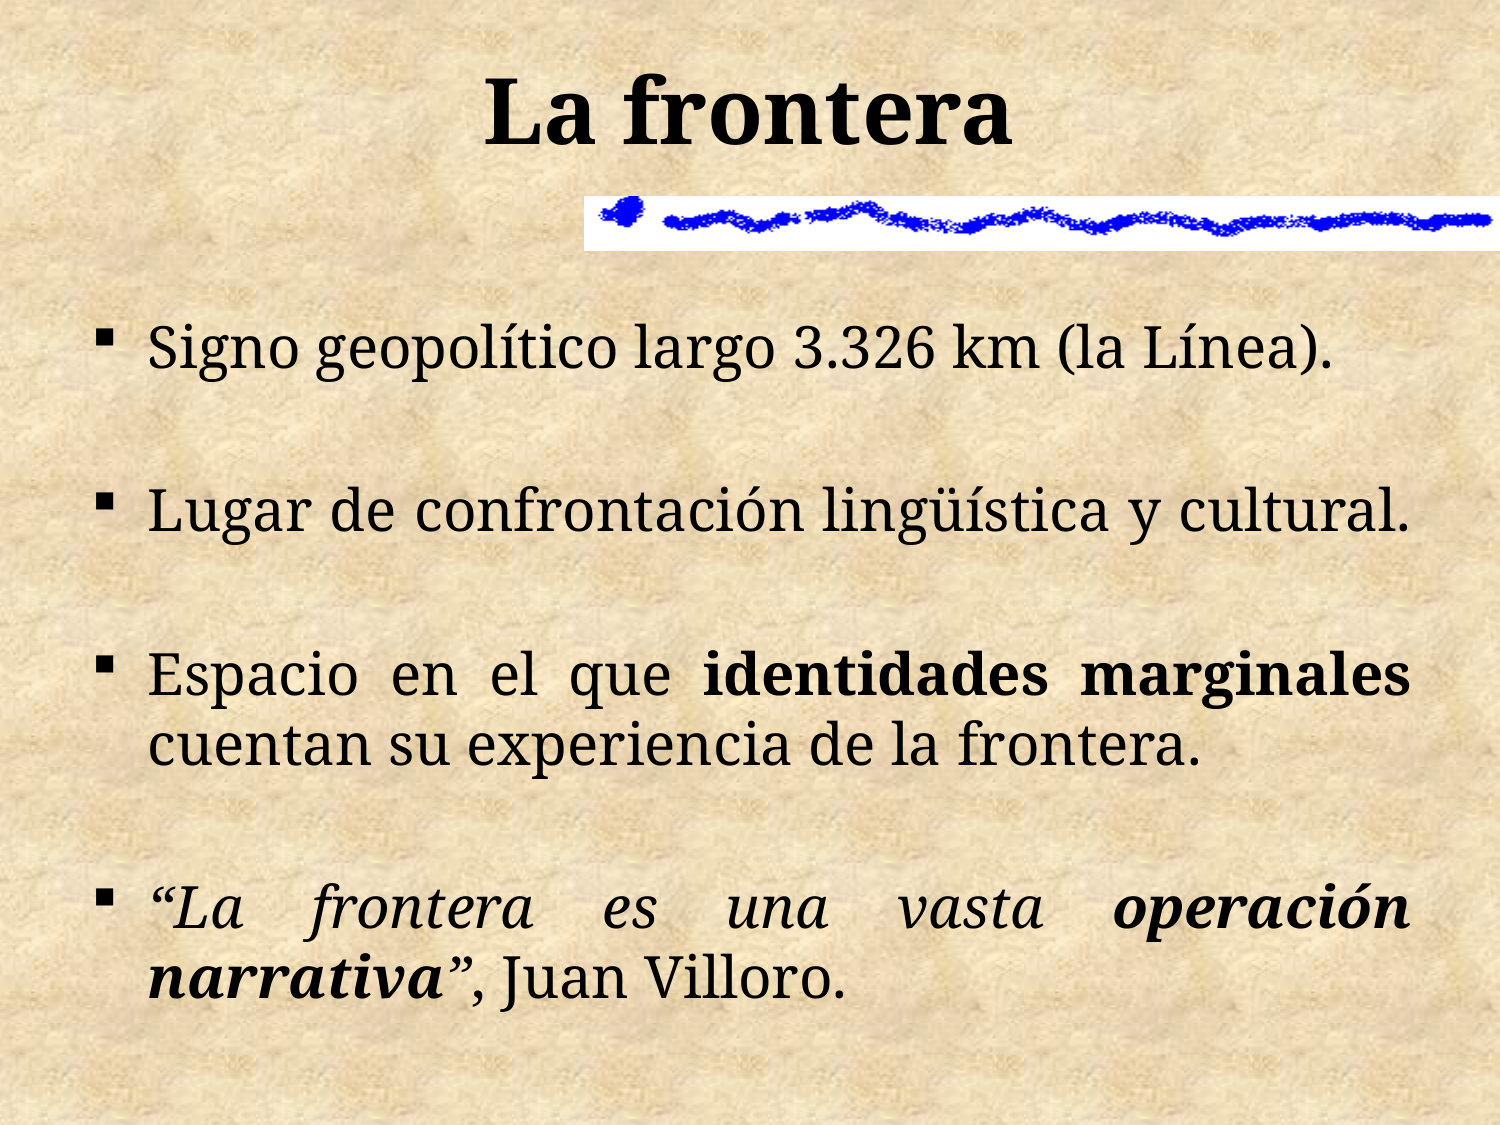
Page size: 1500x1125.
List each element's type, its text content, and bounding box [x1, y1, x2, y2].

text_box Signo geopolítico largo 3.326 km (la Línea). Lugar de confrontación lingüística y cultural. Espacio en el que identidades marginales cuentan su experiencia de la frontera. “La frontera es una vasta operación narrativa”, Juan Villoro. [76, 302, 1427, 1047]
picture [0, 0, 1500, 1125]
text_box La frontera [74, 45, 1425, 233]
